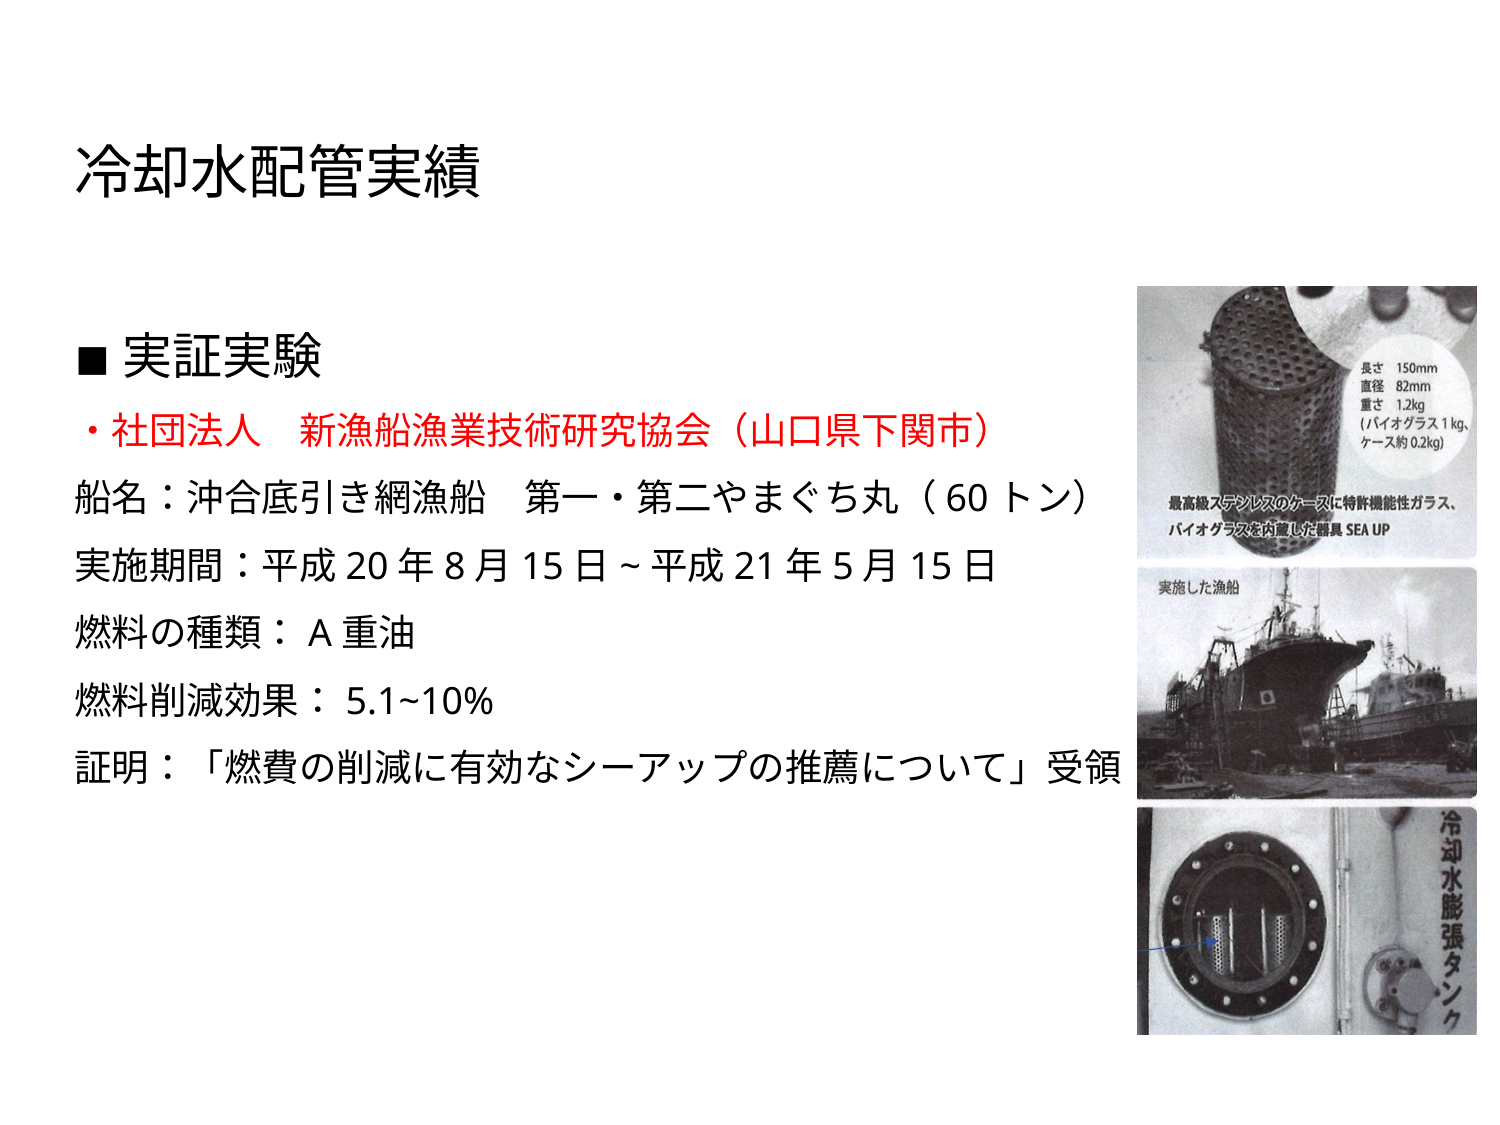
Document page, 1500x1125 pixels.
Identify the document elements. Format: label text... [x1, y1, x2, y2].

picture [1137, 286, 1477, 1035]
text_box 冷却水配管実績 [59, 128, 637, 213]
text_box ◾️実証実験 ・社団法人 新漁船漁業技術研究協会（山口県下関市） 船名：沖合底引き網漁船 第一・第二やまぐち丸（60トン） 実施期間：平成20年8月15日~平成21年5月15日 燃料の種類：A重油 燃料削減効果：5.1~10% 証明：「燃費の削減に有効なシーアップの推薦について」受領 [59, 286, 1137, 797]
